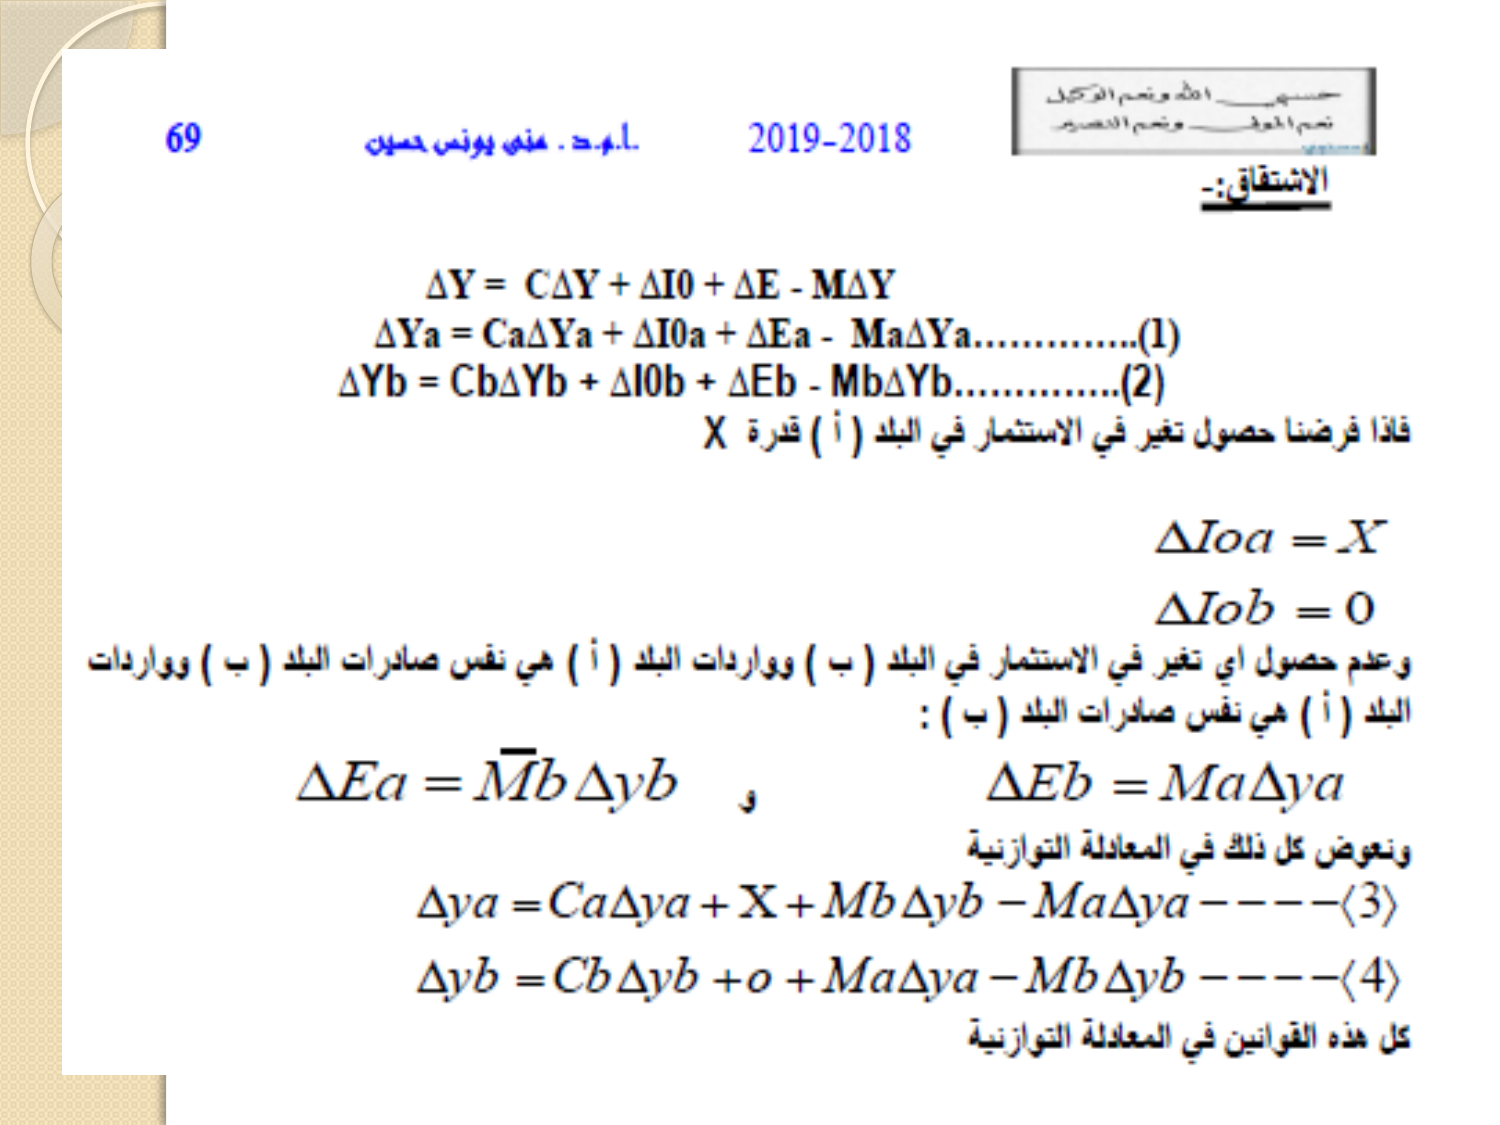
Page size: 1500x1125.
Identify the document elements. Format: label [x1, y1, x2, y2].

list [62, 49, 1438, 1076]
